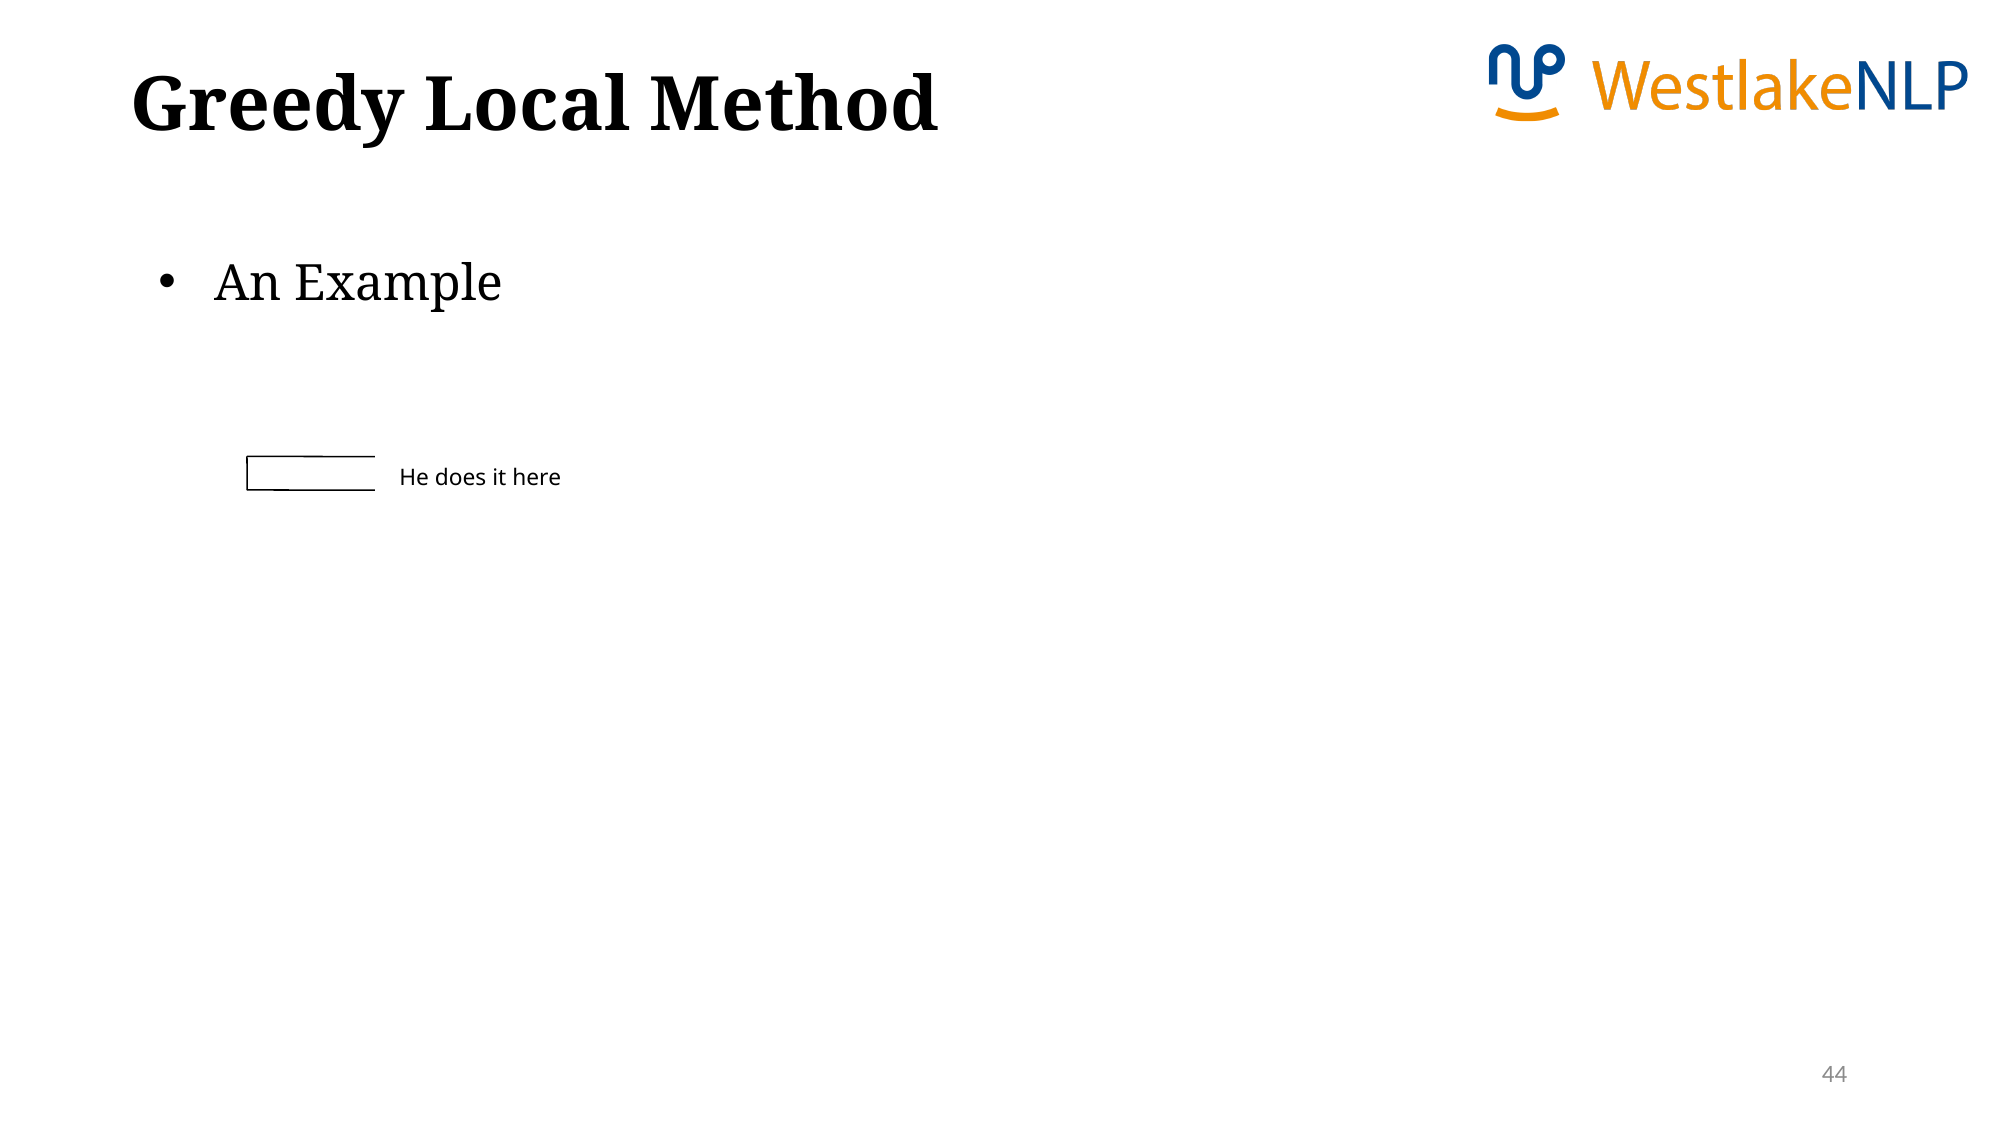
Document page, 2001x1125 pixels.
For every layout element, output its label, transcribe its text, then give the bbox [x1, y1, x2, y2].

text_box Greedy Local Method [116, 48, 1219, 153]
text_box An Example [68, 213, 532, 318]
slide_number 44 [1412, 1042, 1863, 1103]
text_box He does it here [384, 454, 590, 510]
picture [1459, 0, 2000, 170]
